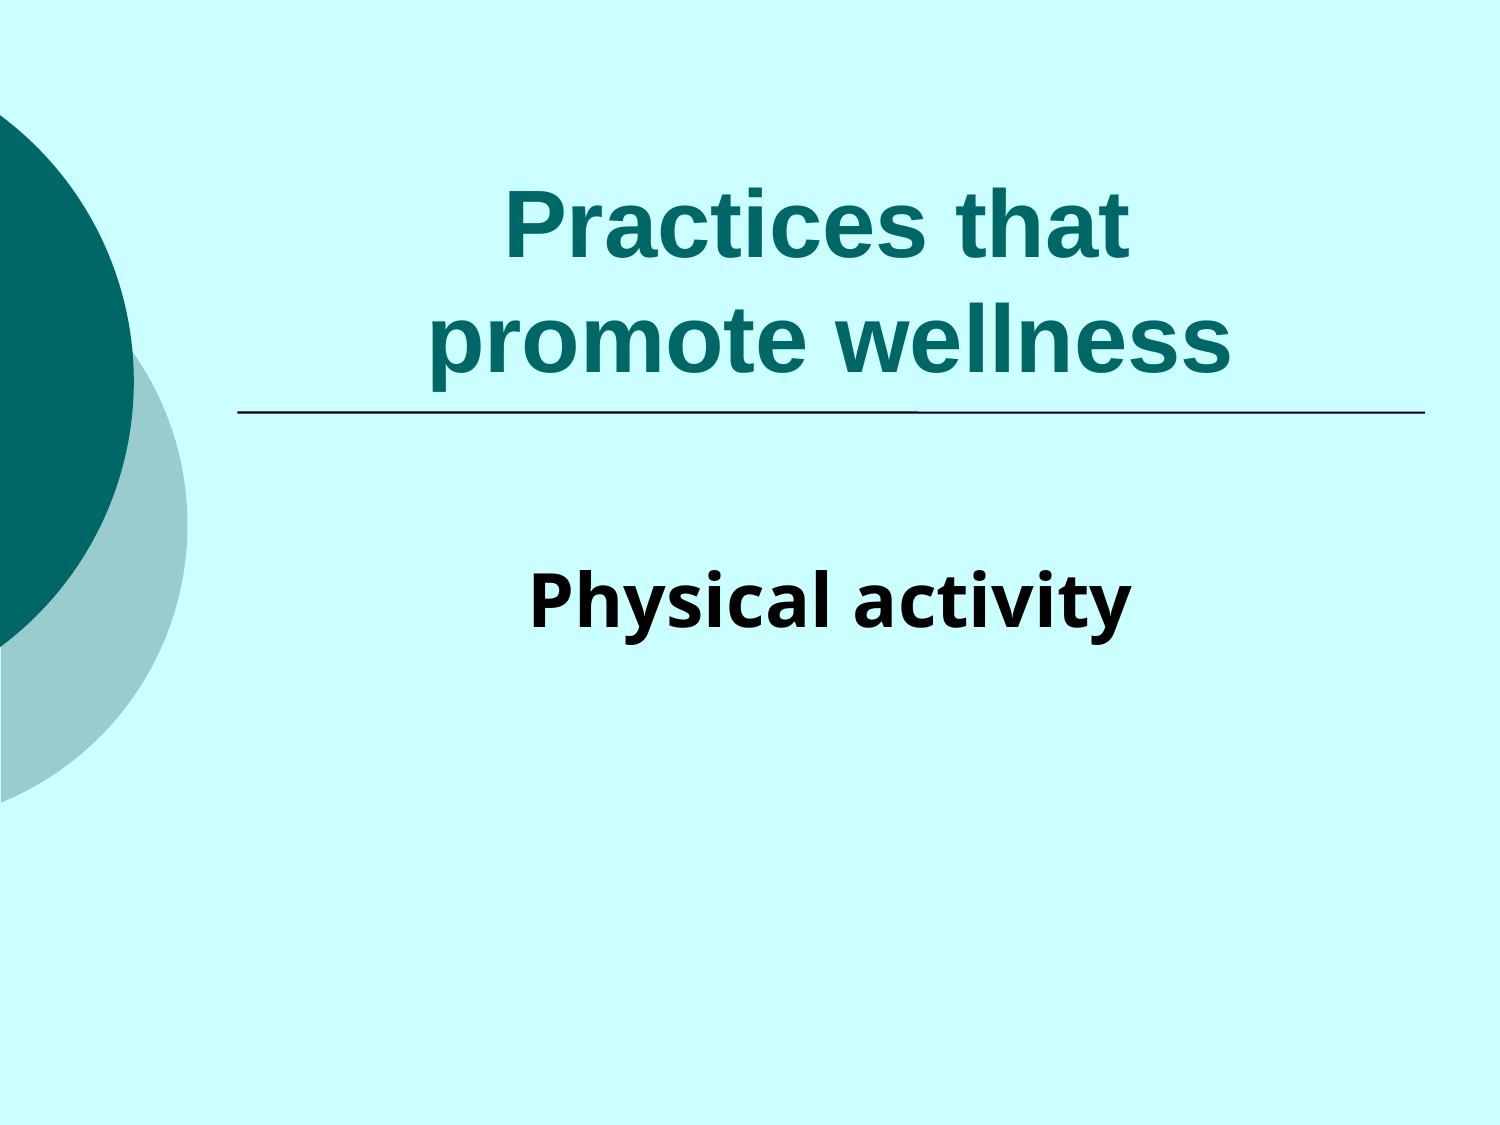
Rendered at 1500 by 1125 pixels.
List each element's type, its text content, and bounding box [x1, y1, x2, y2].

title Practices that promote wellness [236, 161, 1425, 399]
subtitle Physical activity [236, 561, 1425, 850]
